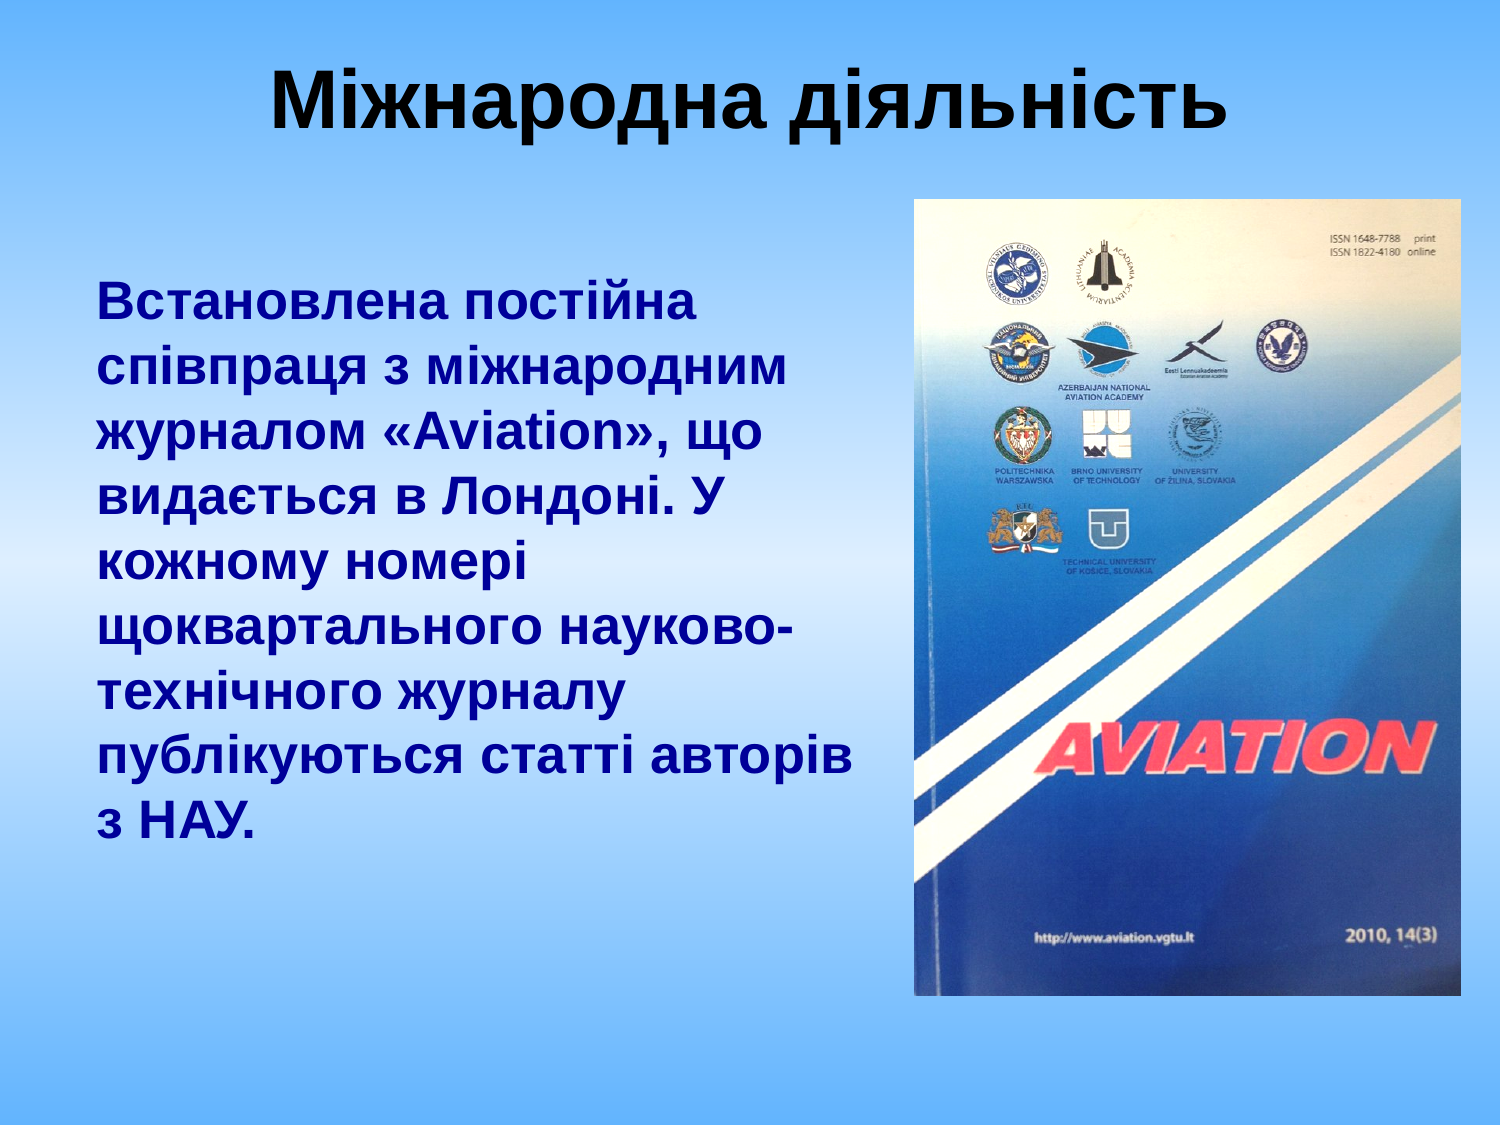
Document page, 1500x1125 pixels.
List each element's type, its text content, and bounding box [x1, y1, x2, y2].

text_box Встановлена постійна співпраця з міжнародним журналом «Aviation», що видається в Лондоні. У кожному номері щоквартального науково-технічного журналу публікуються статті авторів з НАУ. [82, 257, 903, 837]
picture [913, 198, 1461, 997]
text_box Міжнародна діяльність [74, 23, 1425, 166]
